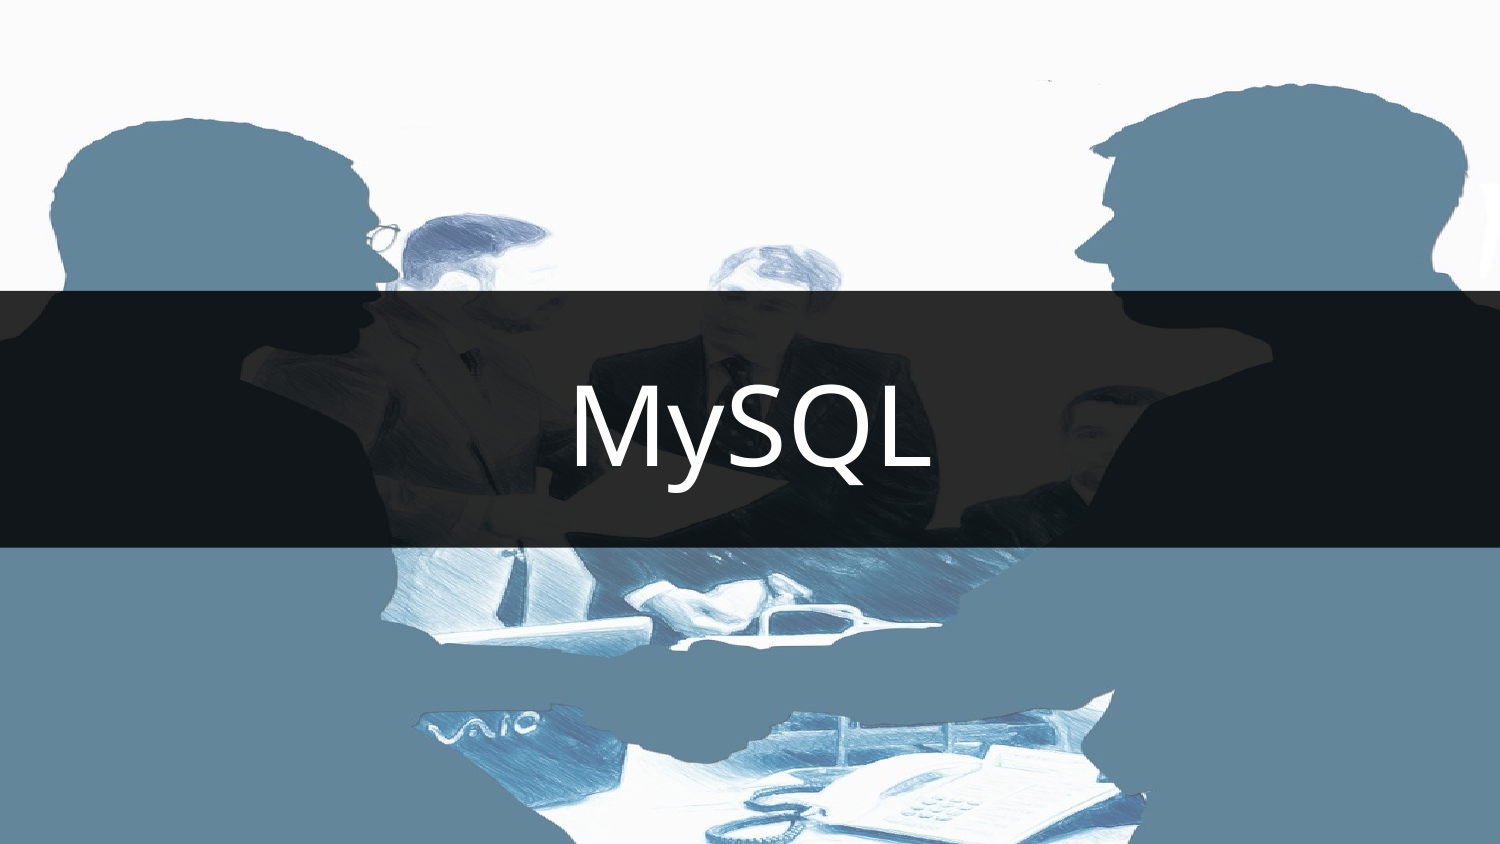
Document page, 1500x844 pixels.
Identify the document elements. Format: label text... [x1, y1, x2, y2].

text_box [0, 289, 1500, 550]
text_box MySQL [550, 346, 950, 497]
